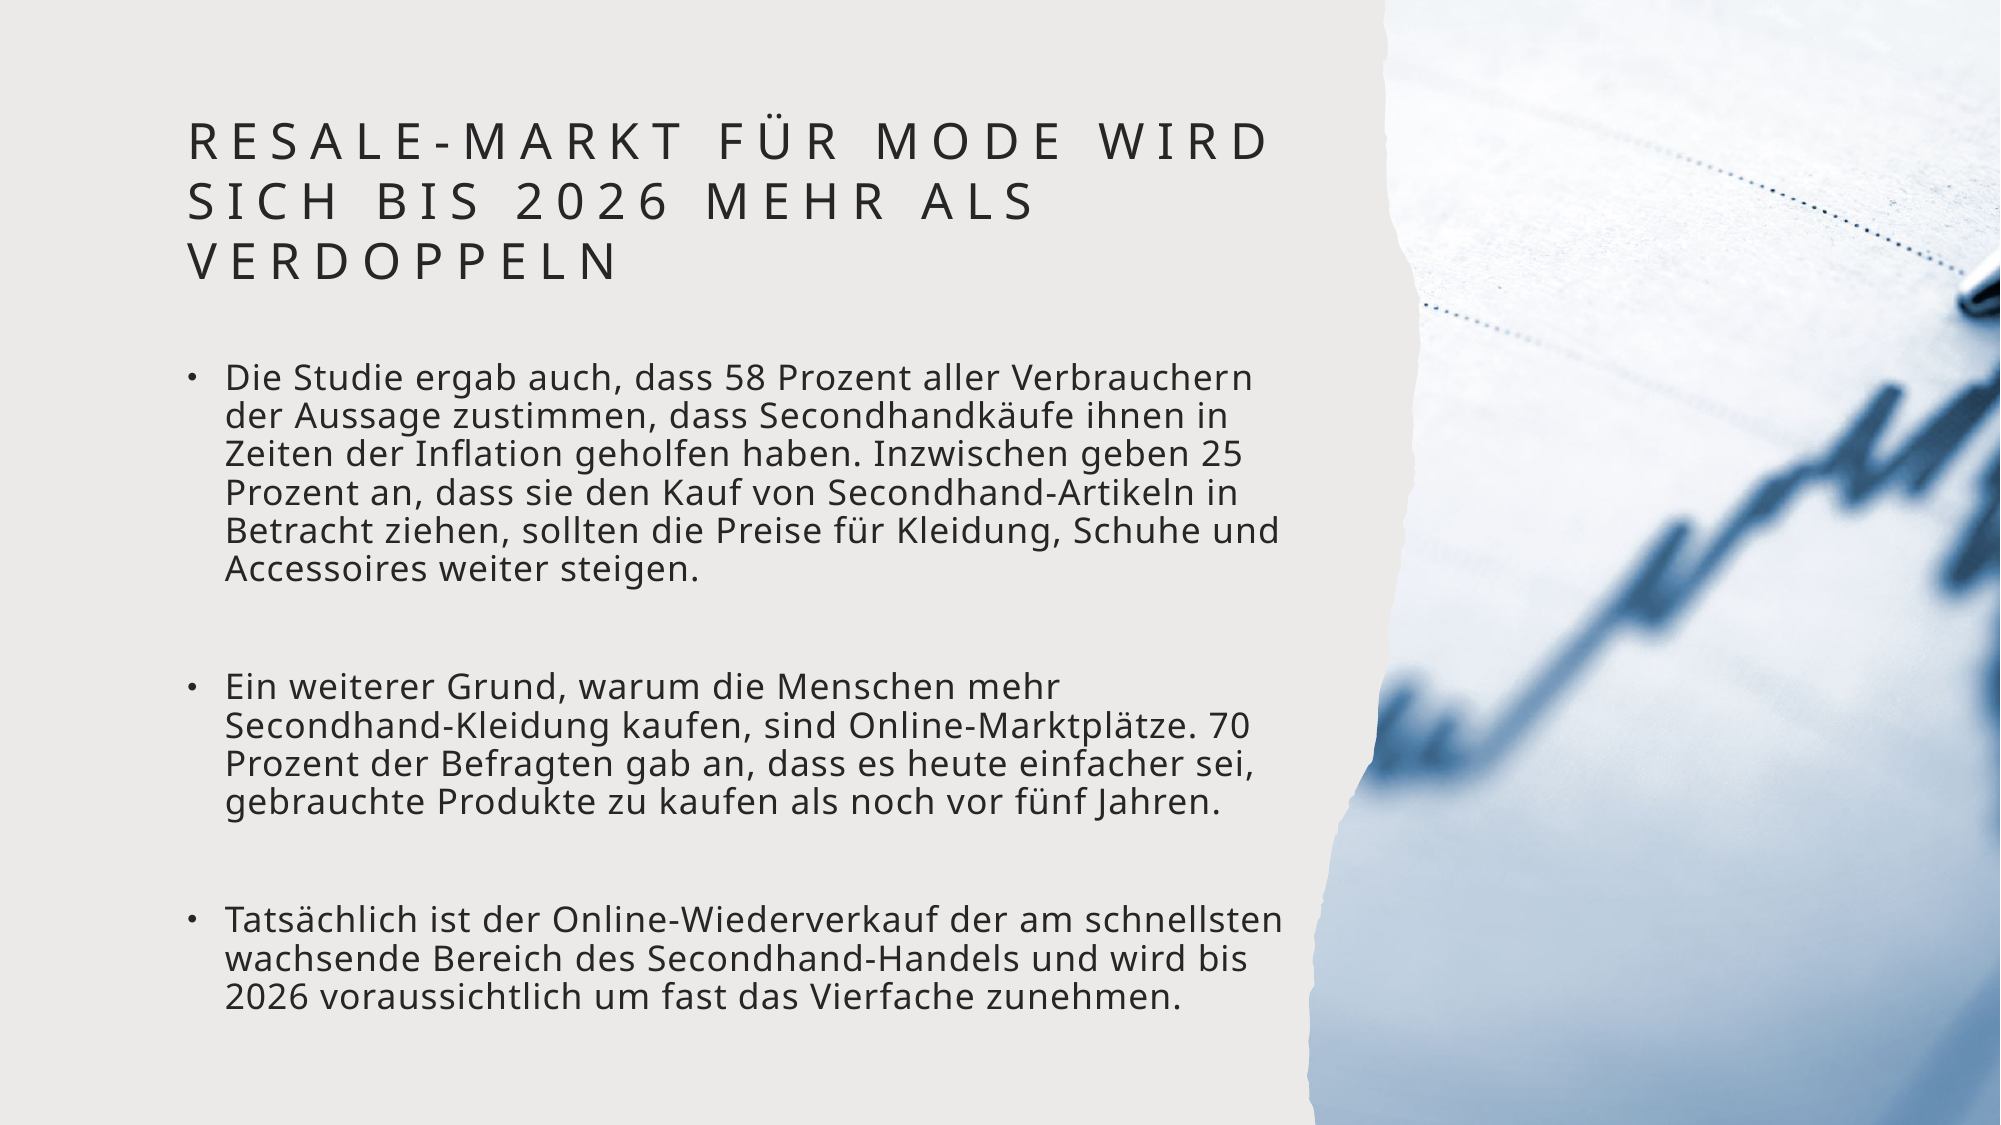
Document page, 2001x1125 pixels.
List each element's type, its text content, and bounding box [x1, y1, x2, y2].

list Die Studie ergab auch, dass 58 Prozent aller Verbrauchern der Aussage zustimmen, dass Secondhandkäufe ihnen in Zeiten der Inflation geholfen haben. Inzwischen geben 25 Prozent an, dass sie den Kauf von Secondhand-Artikeln in Betracht ziehen, sollten die Preise für Kleidung, Schuhe und Accessoires weiter steigen. Ein weiterer Grund, warum die Menschen mehr Secondhand-Kleidung kaufen, sind Online-Marktplätze. 70 Prozent der Befragten gab an, dass es heute einfacher sei, gebrauchte Produkte zu kaufen als noch vor fünf Jahren. Tatsächlich ist der Online-Wiederverkauf der am schnellsten wachsende Bereich des Secondhand-Handels und wird bis 2026 voraussichtlich um fast das Vierfache zunehmen. [172, 352, 1307, 1026]
text_box [0, 0, 1307, 1125]
picture [1307, 0, 2000, 1125]
title Resale-Markt für Mode wird sich bis 2026 mehr als verdoppeln [172, 99, 1307, 300]
